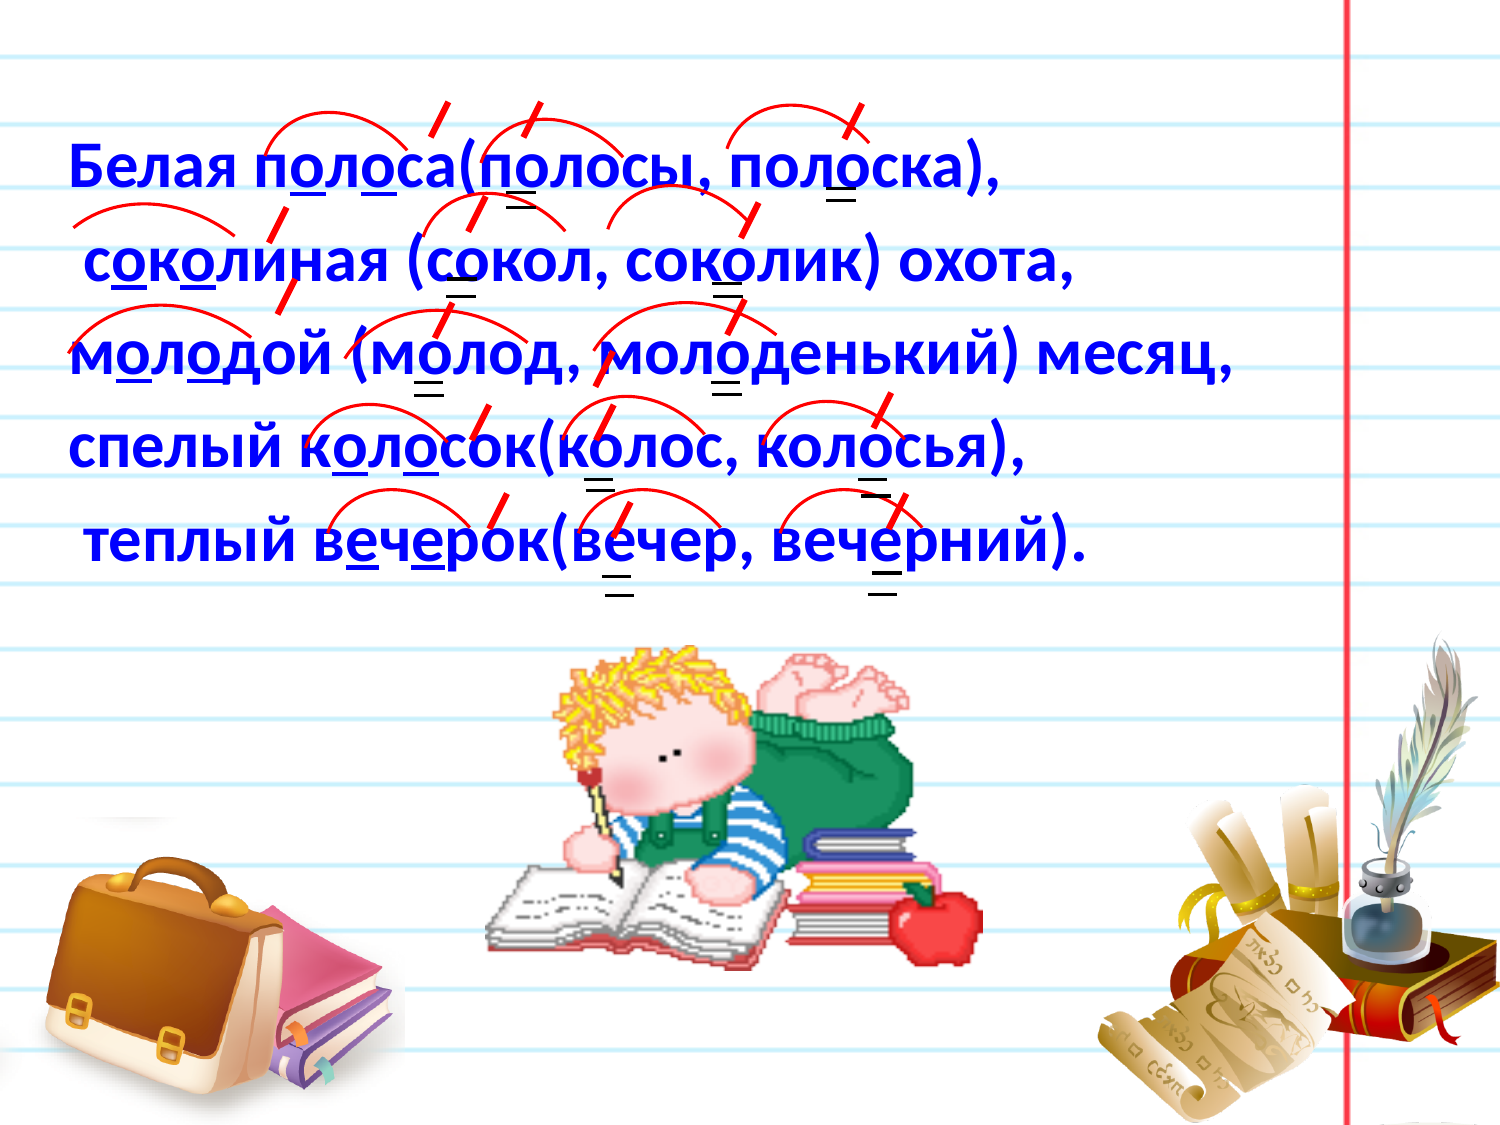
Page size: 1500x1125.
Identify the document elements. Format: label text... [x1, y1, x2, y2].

list Белая полоса(полосы, полоска), соколиная (сокол, соколик) охота, молодой (молод, молоденький) месяц, спелый колосок(колос, колосья), теплый вечерок(вечер, вечерний). [53, 113, 1329, 1005]
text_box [726, 299, 746, 336]
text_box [873, 392, 892, 429]
text_box [326, 488, 471, 574]
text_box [467, 195, 486, 232]
text_box [592, 301, 777, 430]
text_box [607, 184, 735, 269]
text_box [761, 400, 906, 485]
text_box [264, 111, 408, 196]
text_box [561, 395, 706, 480]
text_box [888, 493, 907, 530]
text_box [344, 309, 529, 438]
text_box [612, 501, 631, 538]
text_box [740, 202, 759, 239]
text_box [471, 404, 490, 441]
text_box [277, 278, 296, 315]
text_box [422, 192, 566, 277]
text_box [304, 403, 449, 488]
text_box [268, 207, 287, 244]
picture [0, 0, 1500, 1125]
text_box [489, 493, 508, 530]
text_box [430, 101, 449, 138]
text_box [480, 118, 624, 203]
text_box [844, 103, 863, 140]
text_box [523, 101, 542, 138]
text_box [72, 203, 236, 332]
text_box [577, 488, 722, 574]
text_box [779, 488, 923, 574]
text_box [726, 104, 870, 189]
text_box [595, 404, 614, 441]
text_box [595, 350, 614, 387]
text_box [434, 302, 453, 339]
text_box [67, 305, 252, 433]
